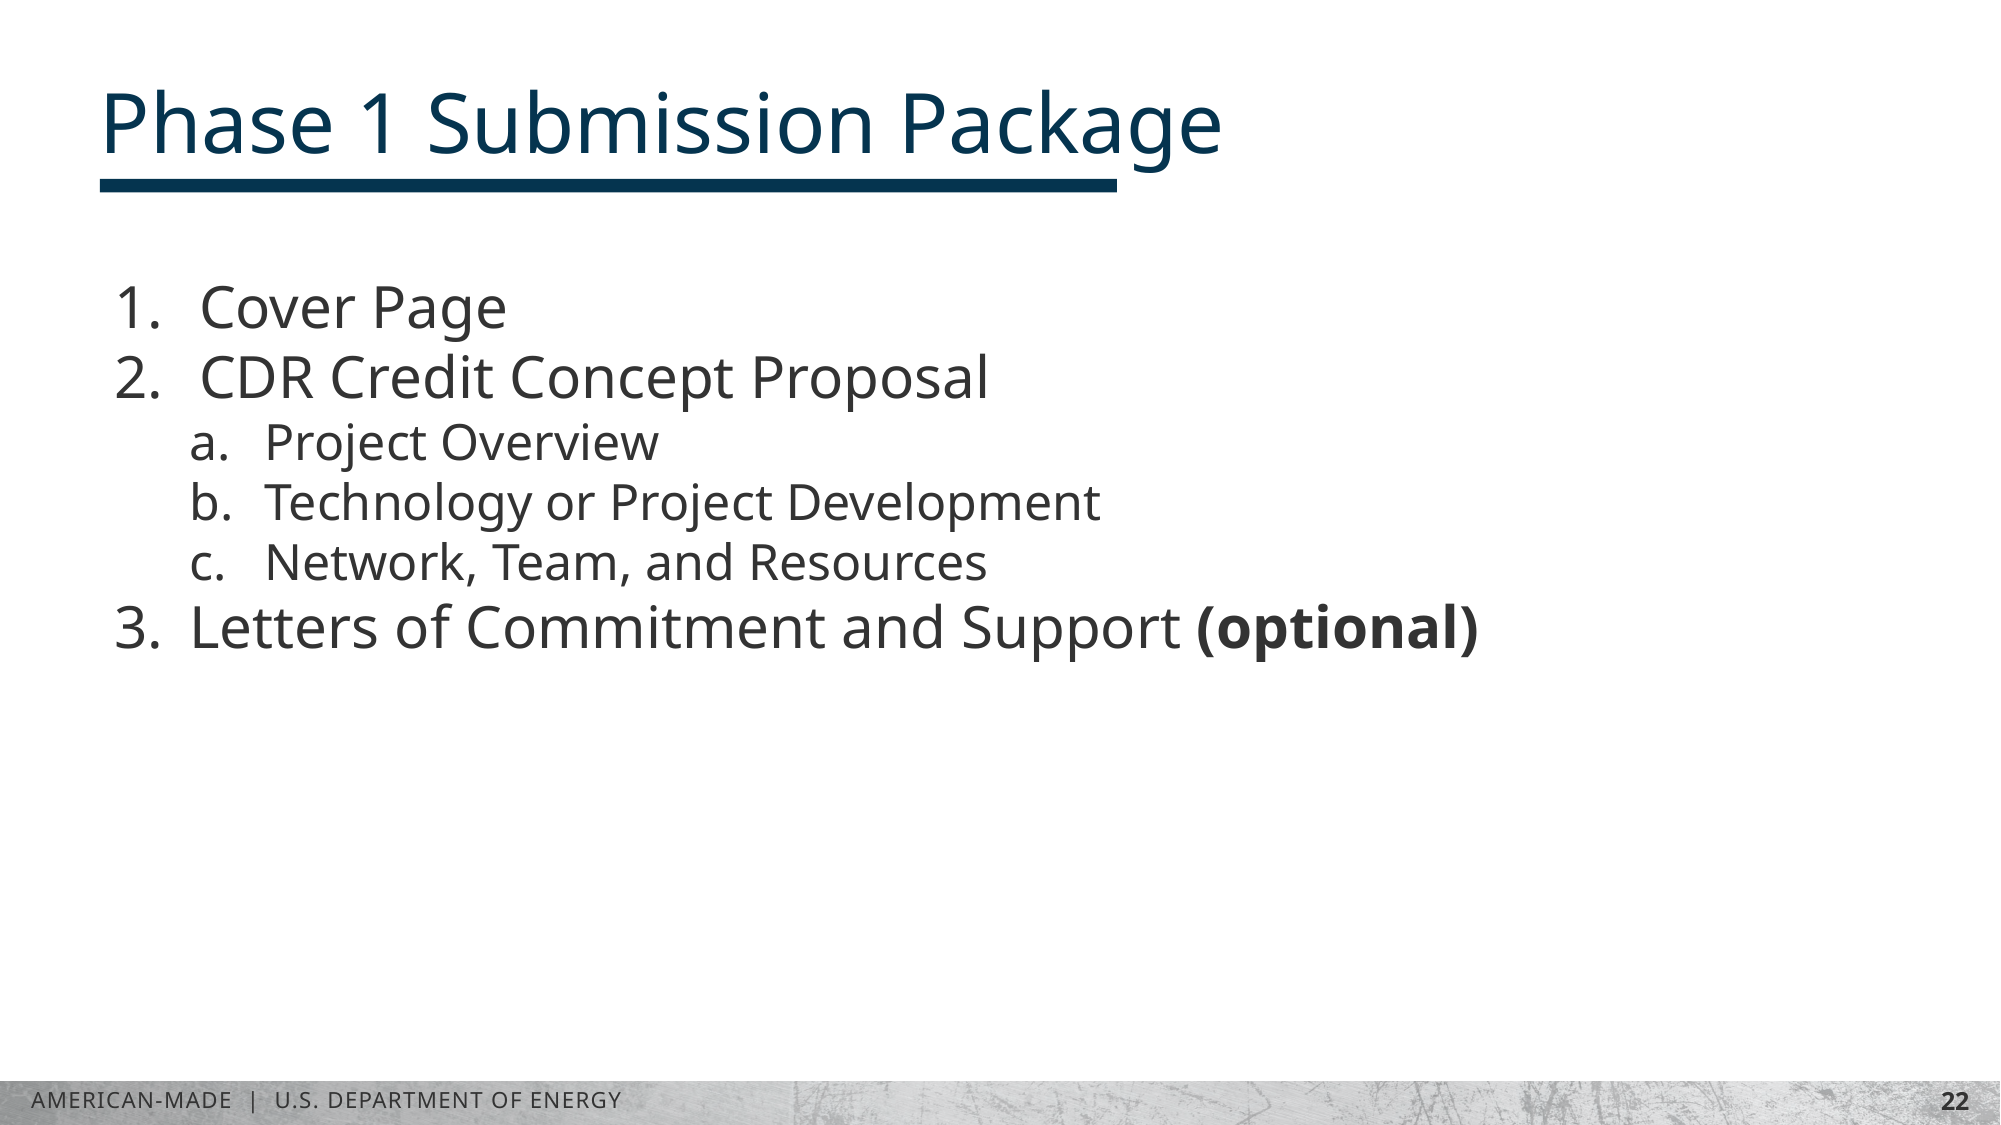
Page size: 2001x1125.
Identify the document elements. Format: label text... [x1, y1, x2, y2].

text_box Phase 1 Submission Package [99, 47, 1634, 216]
text_box [99, 178, 1117, 193]
text_box Cover Page CDR Credit Concept Proposal Project Overview Technology or Project Development Network, Team, and Resources Letters of Commitment and Support (optional) [99, 262, 1900, 788]
